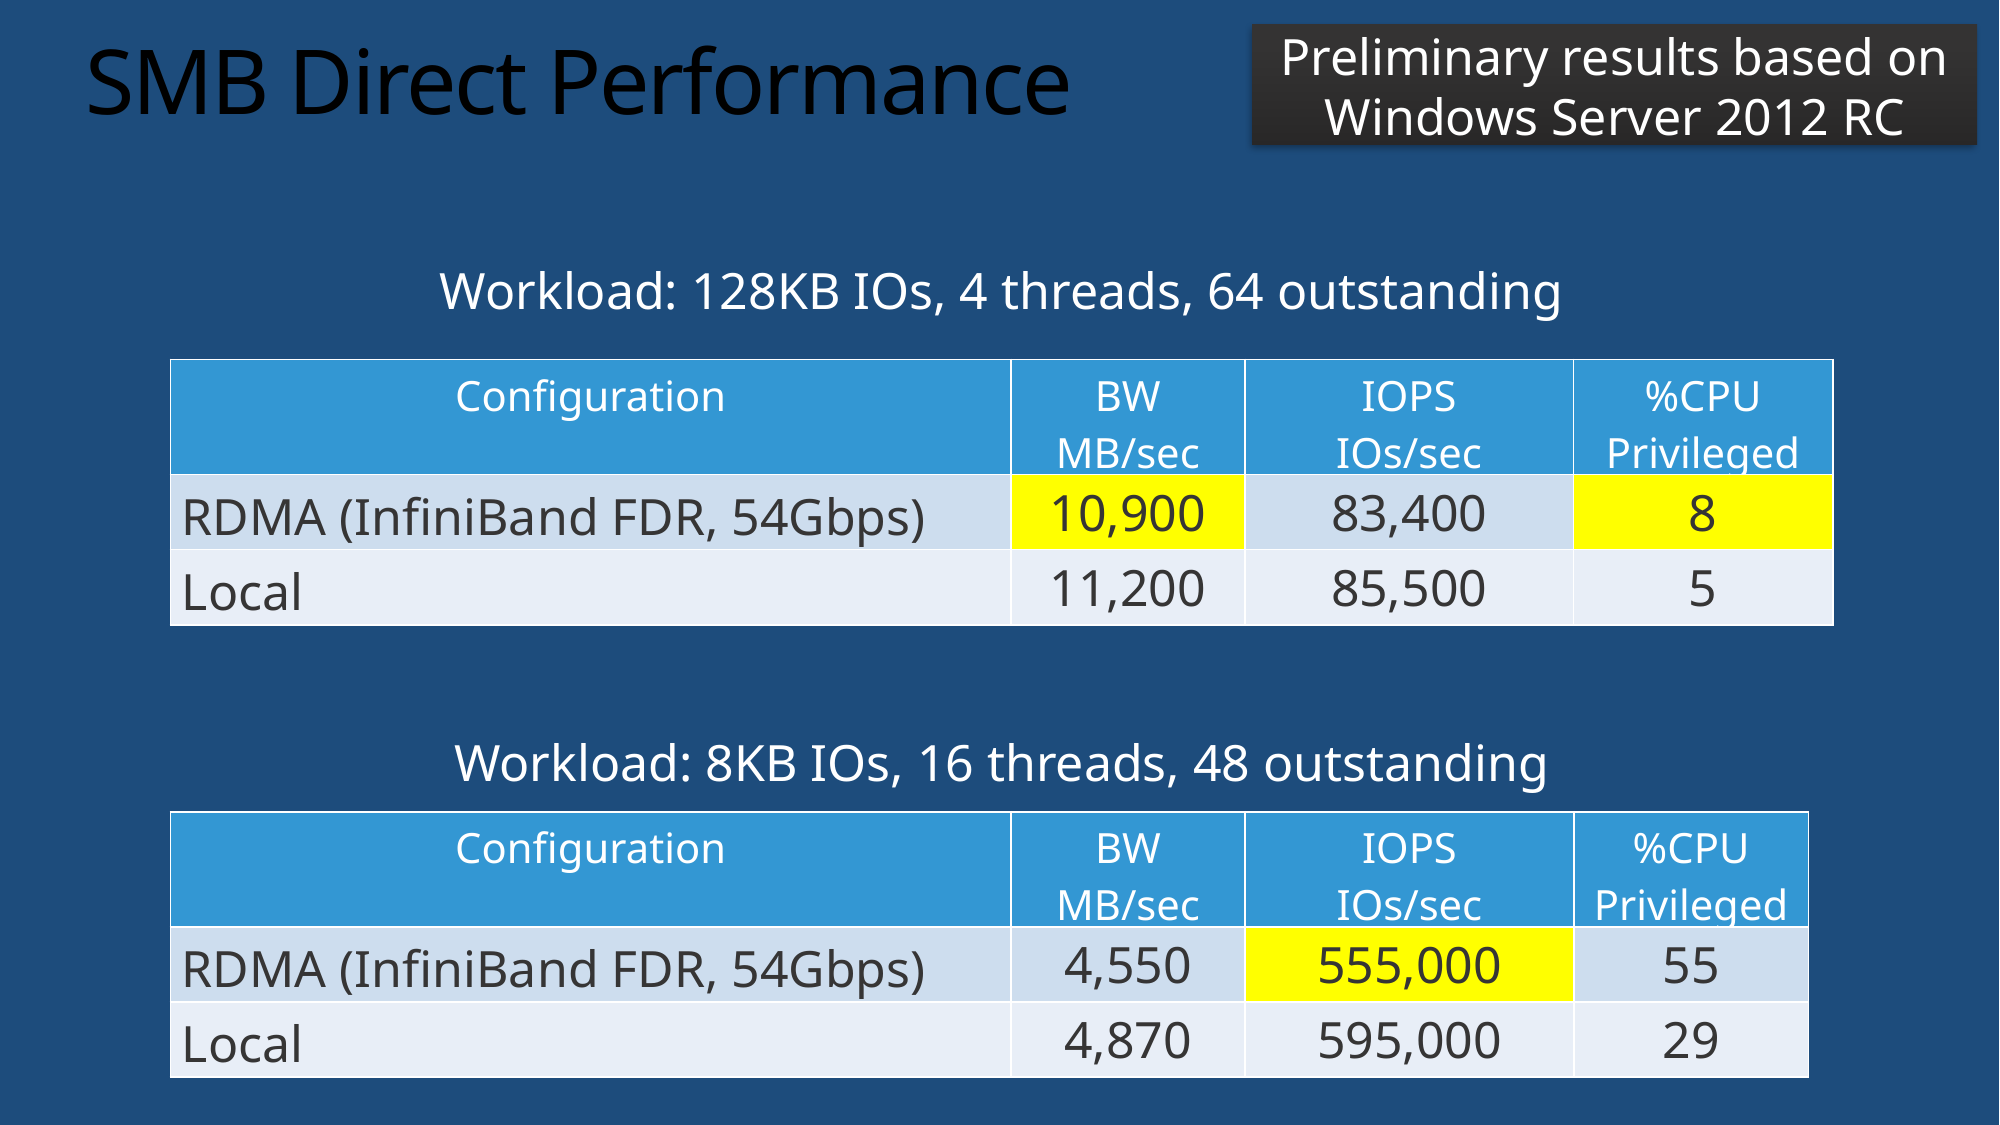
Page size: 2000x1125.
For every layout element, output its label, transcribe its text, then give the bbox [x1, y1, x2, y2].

table_cell RDMA (InfiniBand FDR, 54Gbps) [171, 475, 1010, 549]
table_header %CPU Privileged [1574, 360, 1832, 474]
table_cell 4,870 [1012, 1003, 1244, 1076]
text_box Workload: 128KB IOs, 4 threads, 64 outstanding [170, 259, 1833, 320]
table_cell Local [171, 1003, 1010, 1076]
table_cell 8 [1574, 475, 1832, 549]
table_cell 595,000 [1246, 1003, 1573, 1076]
table_header Configuration [171, 813, 1010, 926]
text_box Workload: 8KB IOs, 16 threads, 48 outstanding [170, 731, 1833, 792]
table_header IOPS IOs/sec [1246, 360, 1573, 474]
table_header Configuration [171, 360, 1010, 474]
table_header %CPU Privileged [1575, 813, 1808, 926]
table_header BW MB/sec [1012, 360, 1244, 474]
table_header BW MB/sec [1012, 813, 1244, 926]
table_cell 555,000 [1246, 928, 1573, 1001]
table_cell 4,550 [1012, 928, 1244, 1001]
table_cell 83,400 [1246, 475, 1573, 549]
table_cell Local [171, 550, 1010, 624]
table_cell 55 [1575, 928, 1808, 1001]
table_cell RDMA (InfiniBand FDR, 54Gbps) [171, 928, 1010, 1001]
table_header IOPS IOs/sec [1246, 813, 1573, 926]
table_cell 11,200 [1012, 550, 1244, 624]
table_cell 10,900 [1012, 475, 1244, 549]
title SMB Direct Performance [85, 37, 1246, 138]
table_cell 29 [1575, 1003, 1808, 1076]
table_cell 85,500 [1246, 550, 1573, 624]
text_box Preliminary results based on Windows Server 2012 RC [1252, 24, 1978, 145]
table_cell 5 [1574, 550, 1832, 624]
